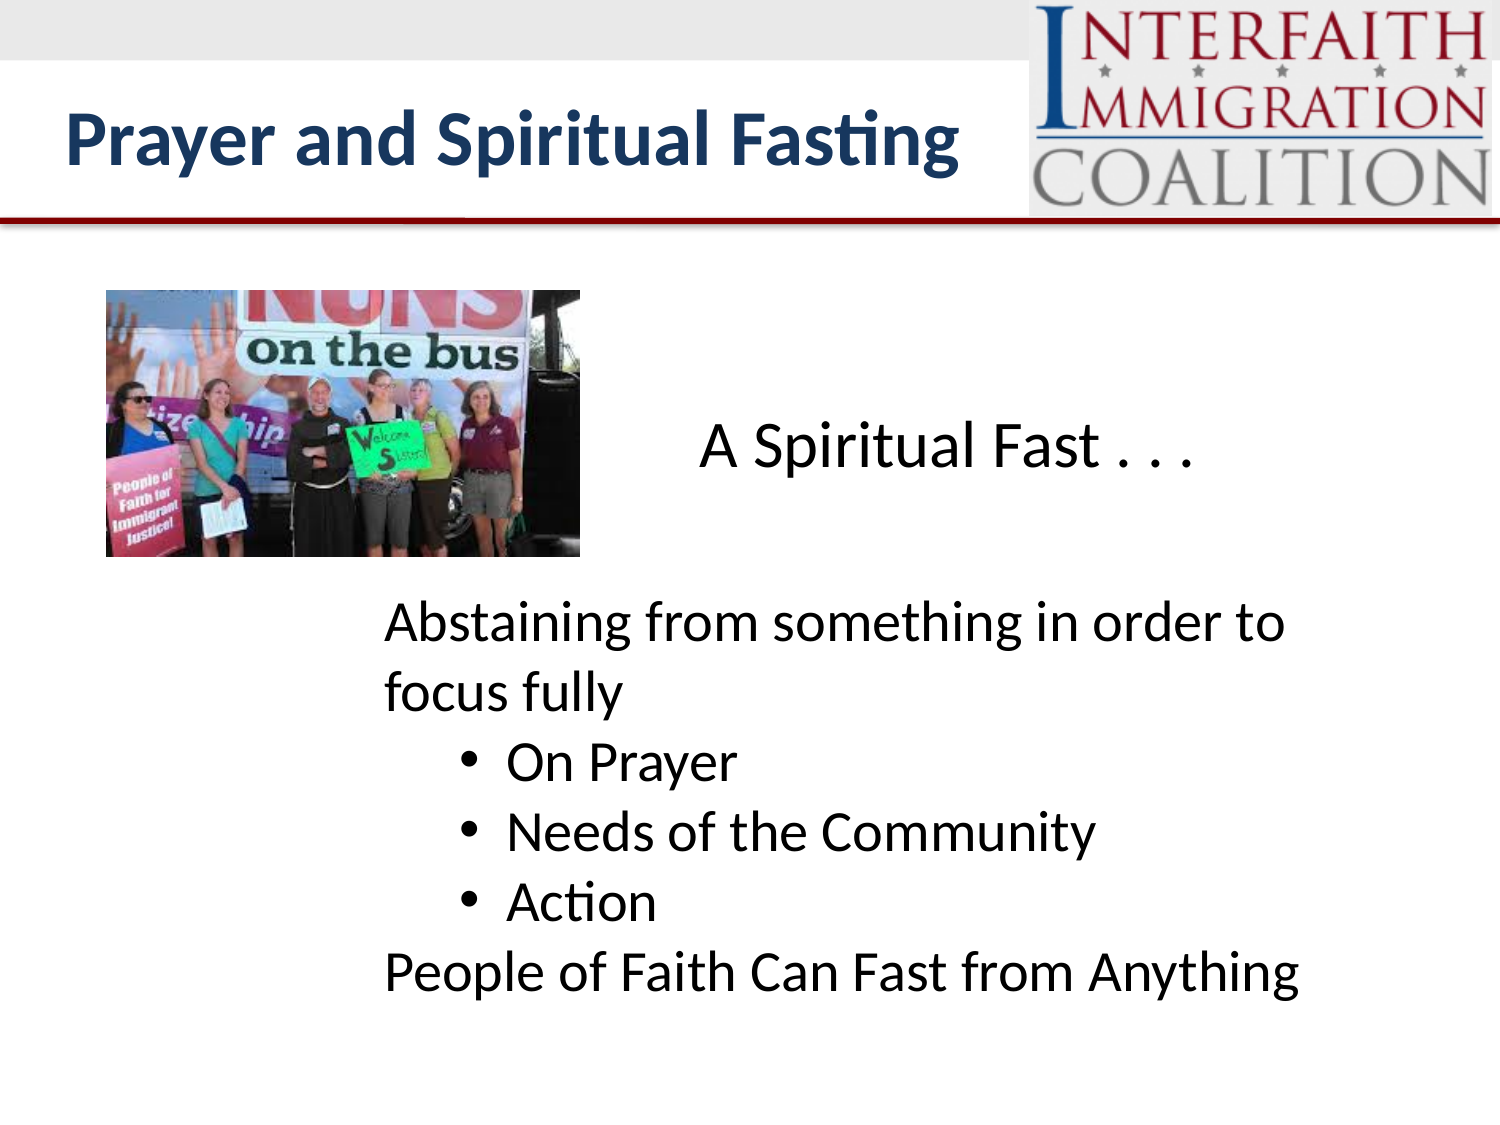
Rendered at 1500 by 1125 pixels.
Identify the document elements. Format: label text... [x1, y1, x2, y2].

text_box Abstaining from something in order to focus fully On Prayer Needs of the Community Action People of Faith Can Fast from Anything [369, 575, 1400, 1011]
text_box A Spiritual Fast . . . [685, 393, 1341, 489]
text_box Prayer and Spiritual Fasting [50, 79, 1109, 189]
picture [106, 290, 580, 557]
picture [1029, 0, 1492, 216]
